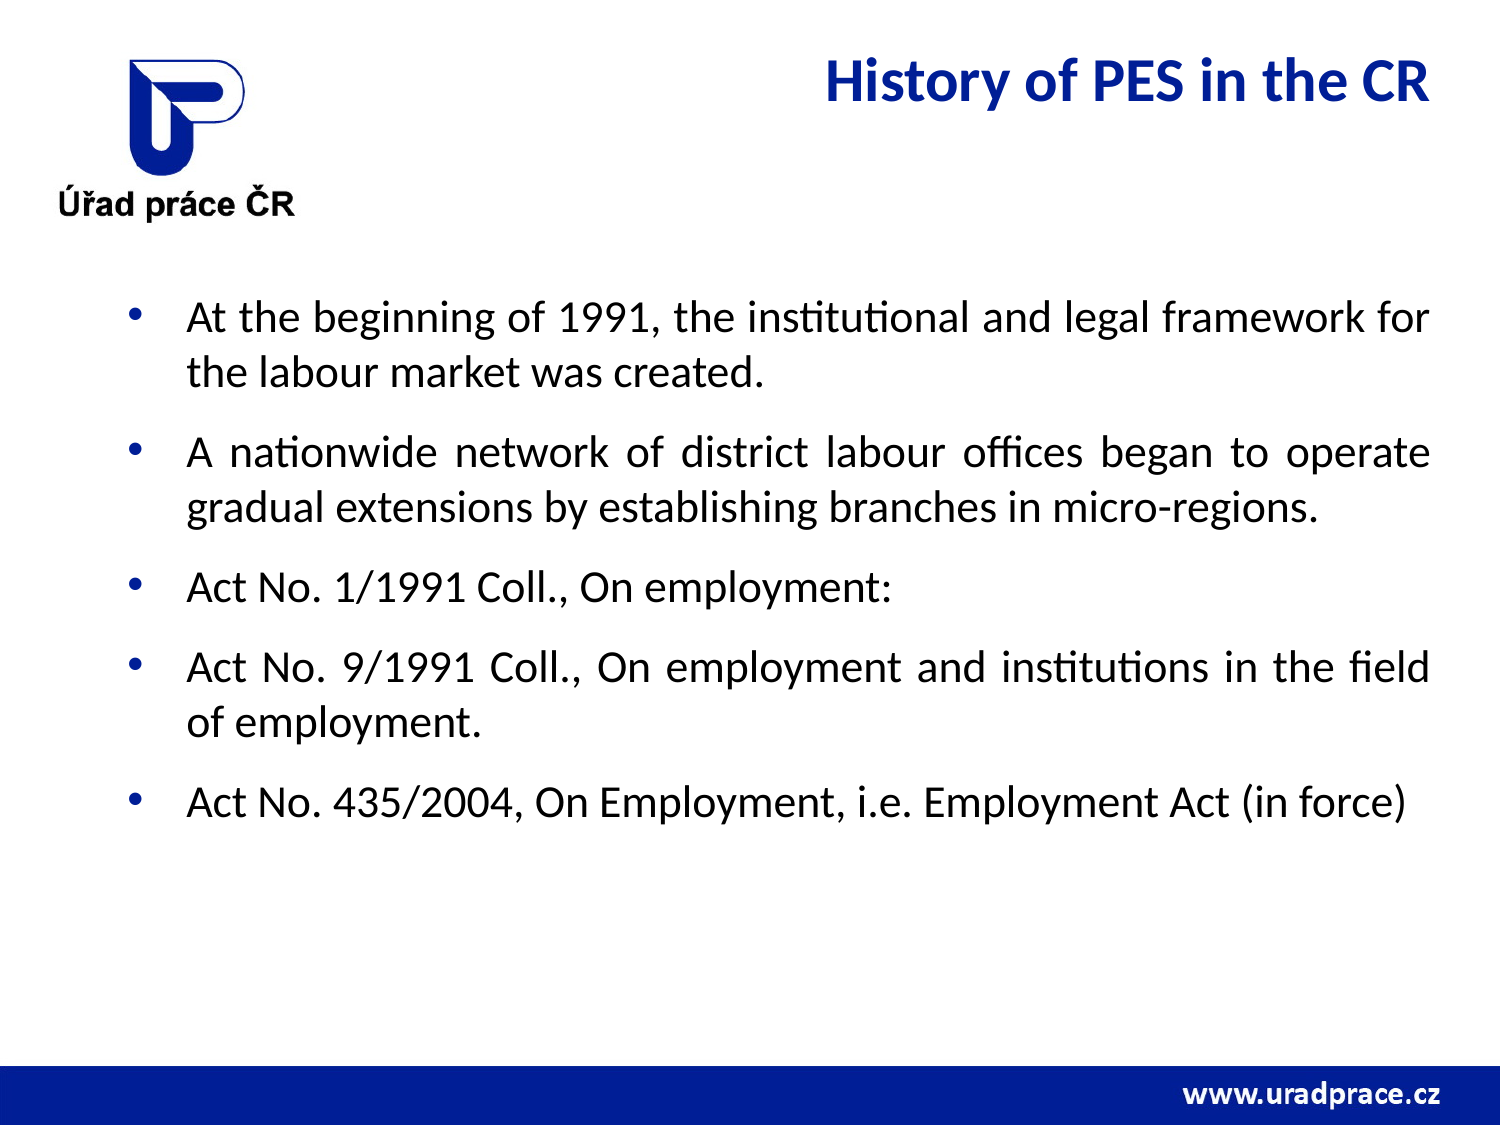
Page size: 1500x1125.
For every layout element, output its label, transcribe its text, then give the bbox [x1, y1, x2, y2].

title History of PES in the CR [359, 30, 1448, 256]
list At the beginning of 1991, the institutional and legal framework for the labour market was created. A nationwide network of district labour offices began to operate gradual extensions by establishing branches in micro-regions. Act No. 1/1991 Coll., On employment: Act No. 9/1991 Coll., On employment and institutions in the field of employment. Act No. 435/2004, On Employment, i.e. Employment Act (in force) [111, 278, 1448, 1006]
picture [0, 0, 1500, 1125]
